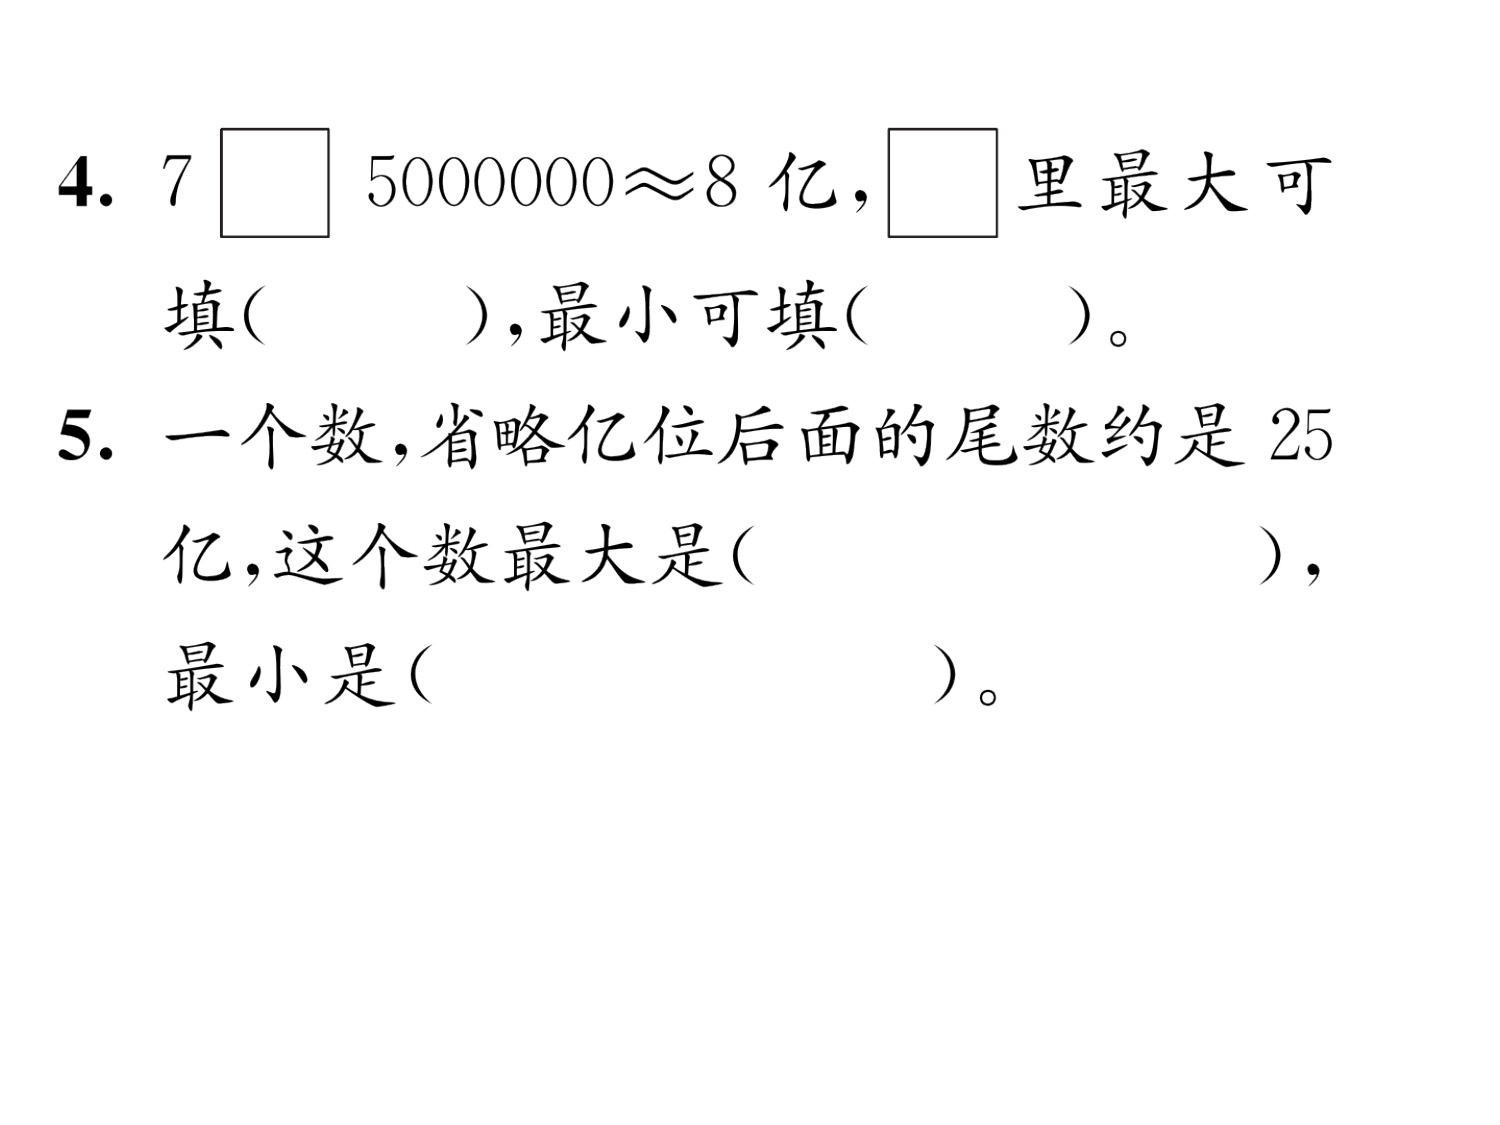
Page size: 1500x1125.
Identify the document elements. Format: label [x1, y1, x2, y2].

picture [52, 113, 1471, 739]
